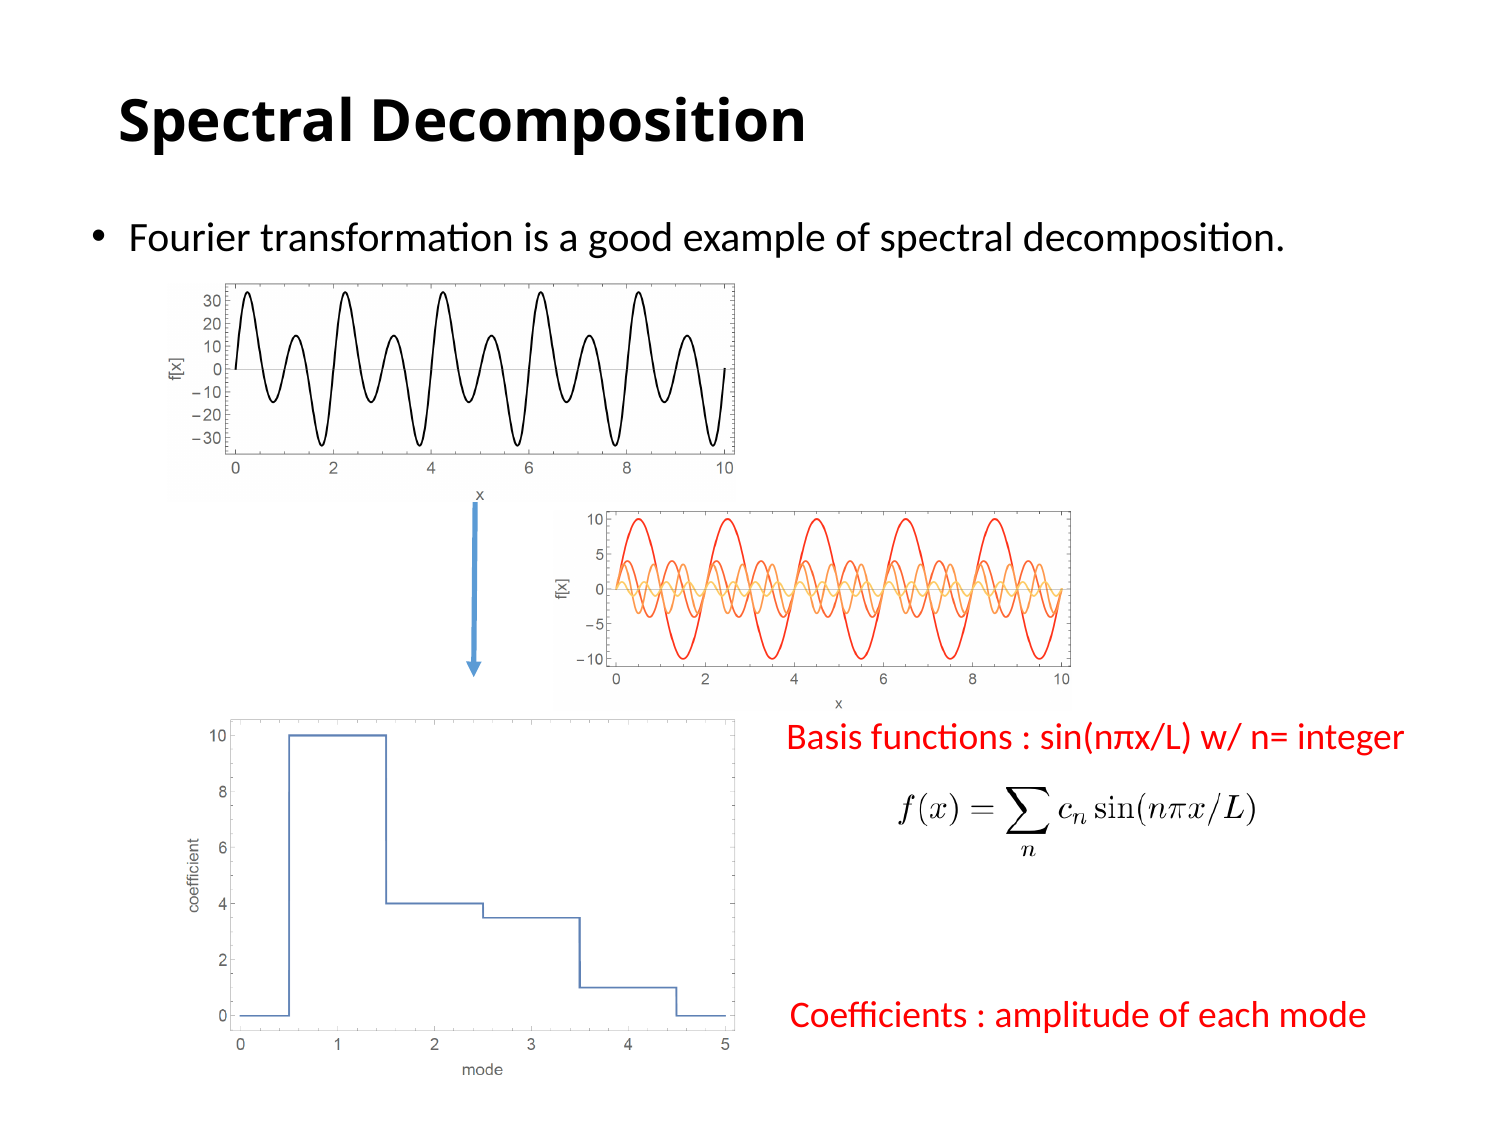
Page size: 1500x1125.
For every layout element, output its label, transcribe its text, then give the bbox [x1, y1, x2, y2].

picture [553, 510, 1072, 711]
text_box Basis functions : sin(nπx/L) w/ n= integer [771, 704, 1475, 765]
list Fourier transformation is a good example of spectral decomposition. [76, 207, 1423, 990]
text_box Spectral Decomposition [103, 61, 1397, 184]
text_box Coefficients : amplitude of each mode [775, 982, 1383, 1043]
picture [167, 283, 736, 503]
picture [891, 772, 1266, 866]
picture [185, 719, 736, 1077]
